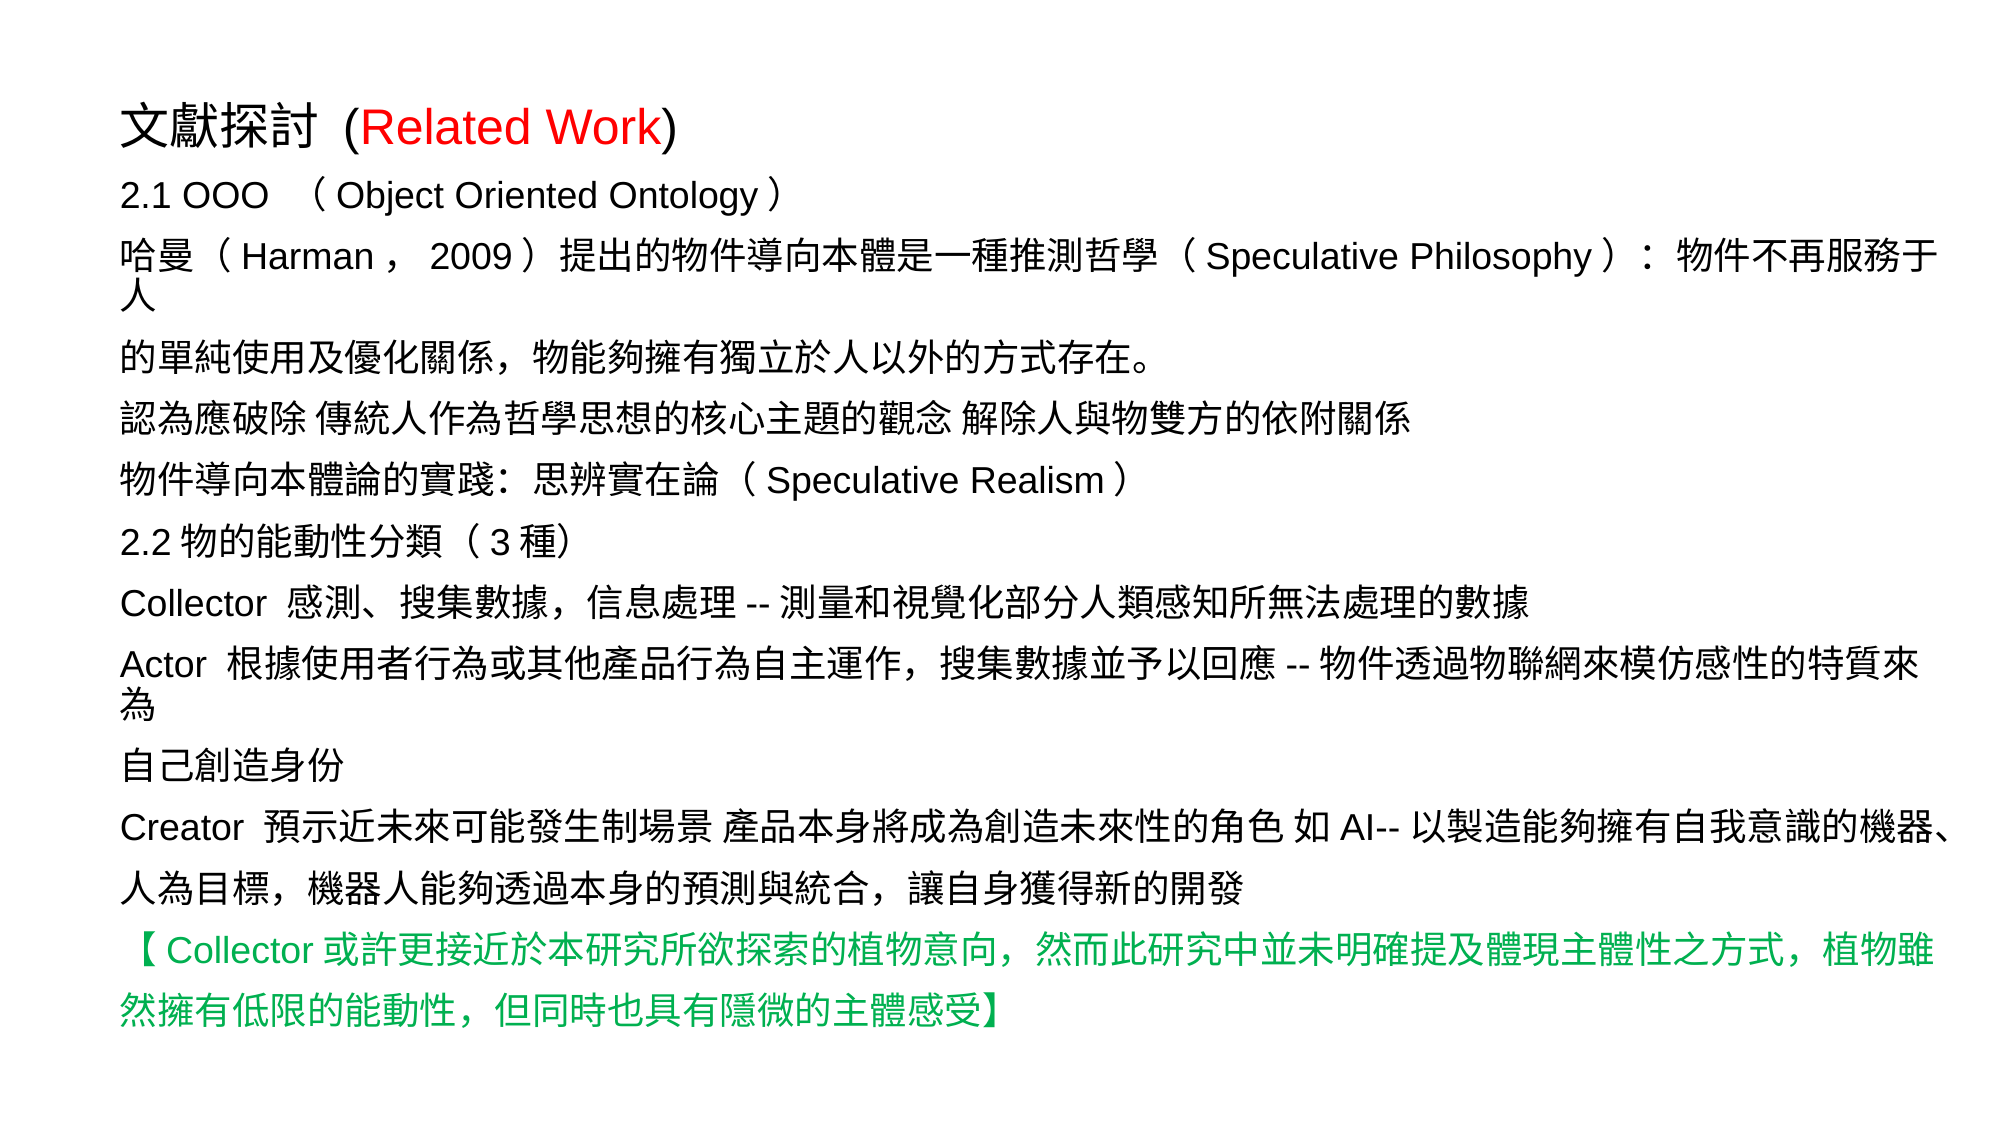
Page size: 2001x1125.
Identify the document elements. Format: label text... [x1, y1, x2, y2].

subtitle 文獻探討 (Related Work) 2.1 OOO （Object Oriented Ontology） 哈曼（Harman，2009）提出的物件導向本體是一種推測哲學（Speculative Philosophy）：物件不再服務于人 的單純使用及優化關係，物能夠擁有獨立於人以外的方式存在。 認為應破除 傳統人作為哲學思想的核心主題的觀念 解除人與物雙方的依附關係 物件導向本體論的實踐：思辨實在論（Speculative Realism） 2.2物的能動性分類（3種） Collector 感測、搜集數據，信息處理--測量和視覺化部分人類感知所無法處理的數據 Actor 根據使用者行為或其他產品行為自主運作，搜集數據並予以回應--物件透過物聯網來模仿感性的特質來為 自己創造身份 Creator 預示近未來可能發生制場景 產品本身將成為創造未來性的角色 如AI--以製造能夠擁有自我意識的機器、 人為目標，機器人能夠透過本身的預測與統合，讓自身獲得新的開發 【Collector或許更接近於本研究所欲探索的植物意向，然而此研究中並未明確提及體現主體性之方式，植物雖 然擁有低限的能動性，但同時也具有隱微的主體感受】 [104, 93, 1960, 1089]
